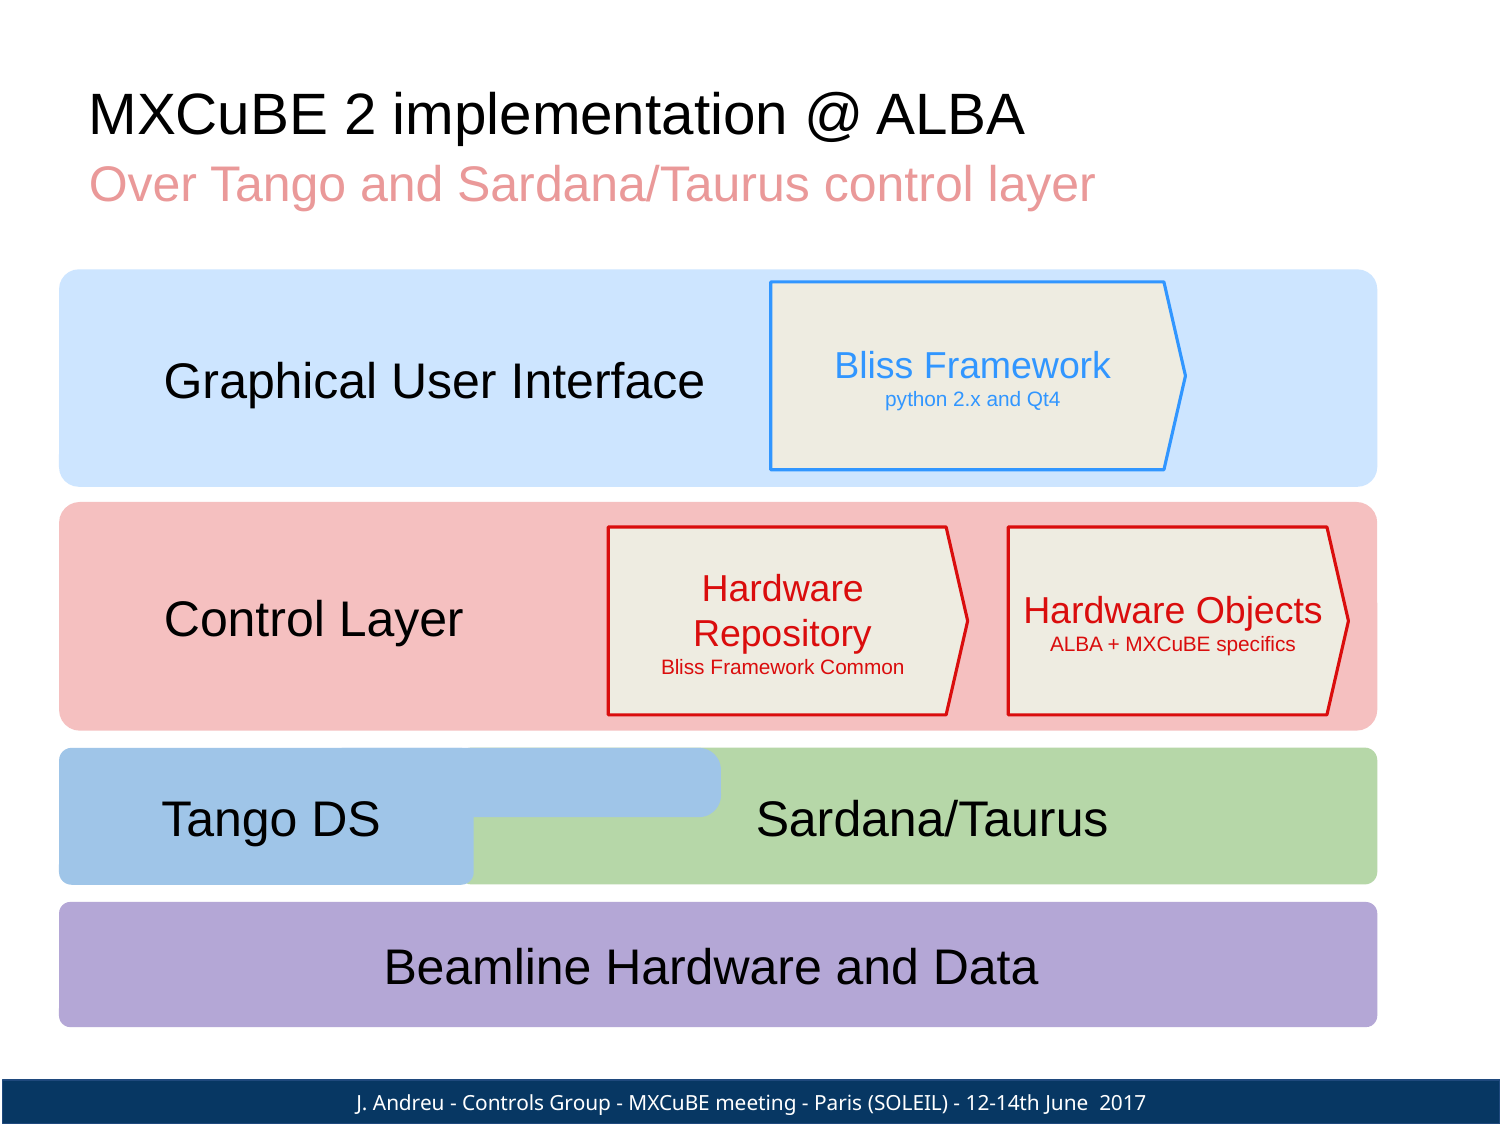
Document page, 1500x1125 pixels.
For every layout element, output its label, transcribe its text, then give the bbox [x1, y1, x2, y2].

text_box [463, 747, 722, 818]
text_box Over Tango and Sardana/Taurus control layer [73, 137, 1433, 224]
text_box Hardware Objects ALBA + MXCuBE specifics [1008, 526, 1349, 715]
text_box Hardware Repository Bliss Framework Common [608, 526, 968, 715]
text_box Graphical User Interface [58, 269, 1378, 487]
text_box Beamline Hardware and Data [58, 901, 1378, 1028]
text_box Tango DS [58, 747, 474, 885]
text_box Bliss Framework python 2.x and Qt4 [770, 281, 1186, 470]
text_box Sardana/Taurus [468, 747, 1378, 885]
text_box Control Layer [59, 501, 1378, 731]
text_box MXCuBE 2 implementation @ ALBA [73, 61, 1433, 137]
